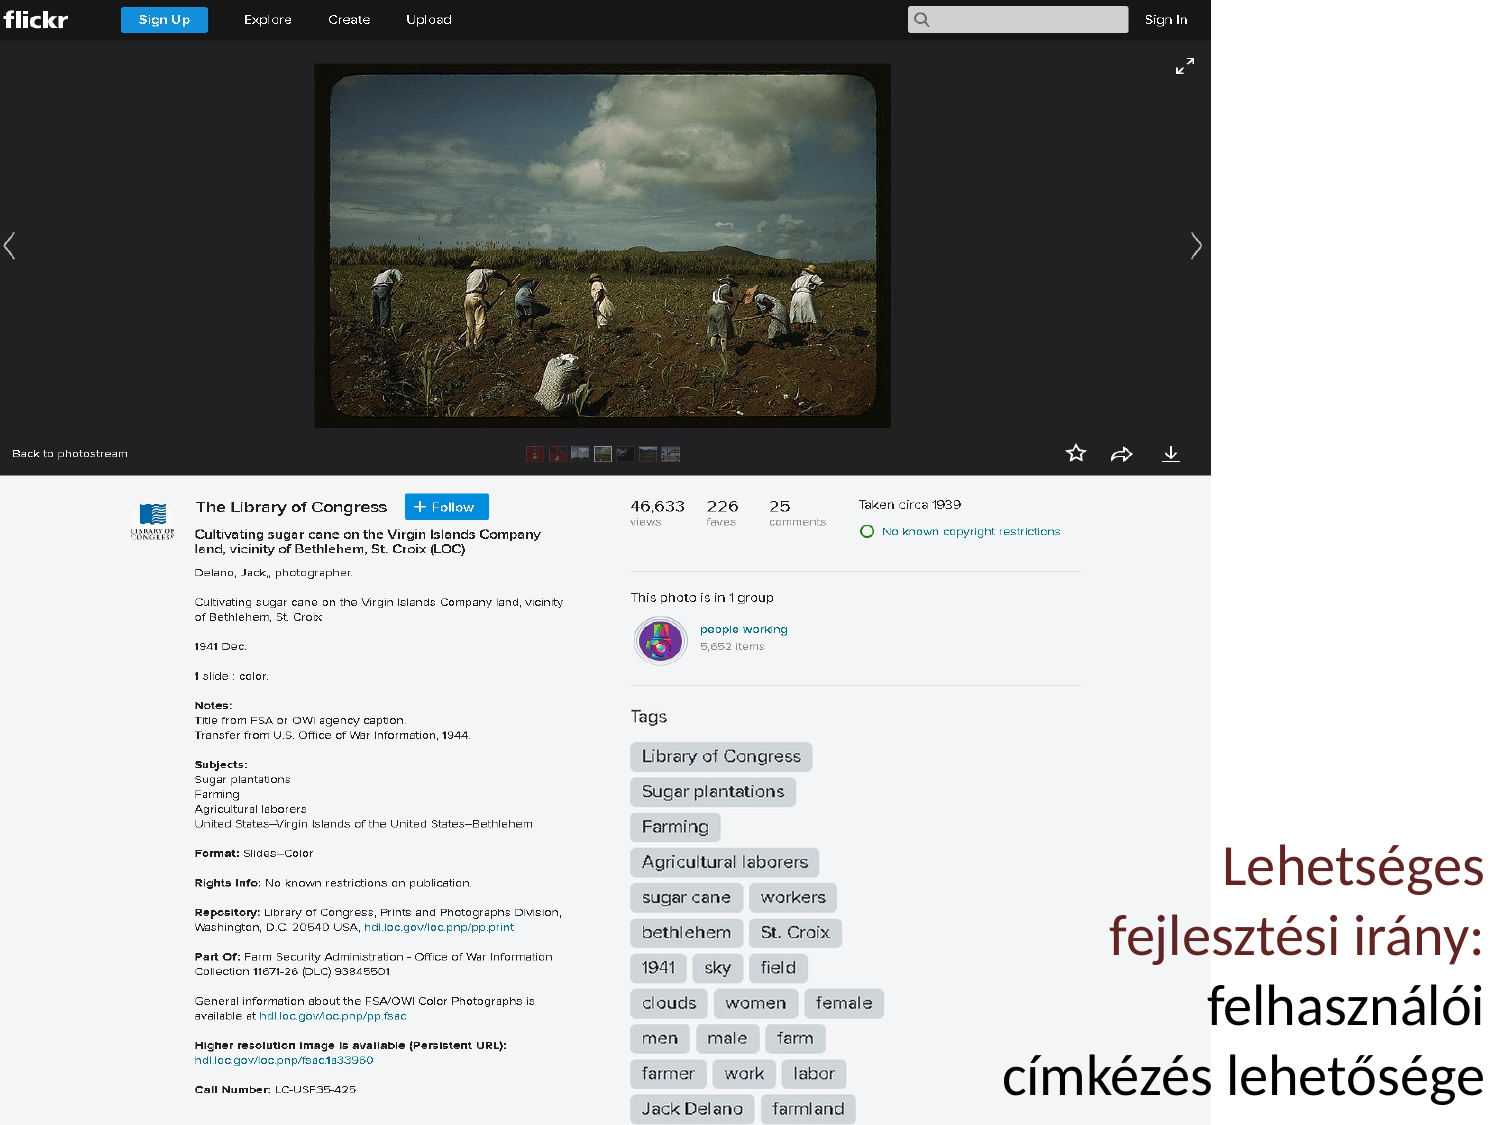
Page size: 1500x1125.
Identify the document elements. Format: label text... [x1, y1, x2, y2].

text_box Lehetséges fejlesztési irány: felhasználói címkézés lehetősége [1215, 819, 1500, 1115]
picture [0, 0, 1211, 1125]
